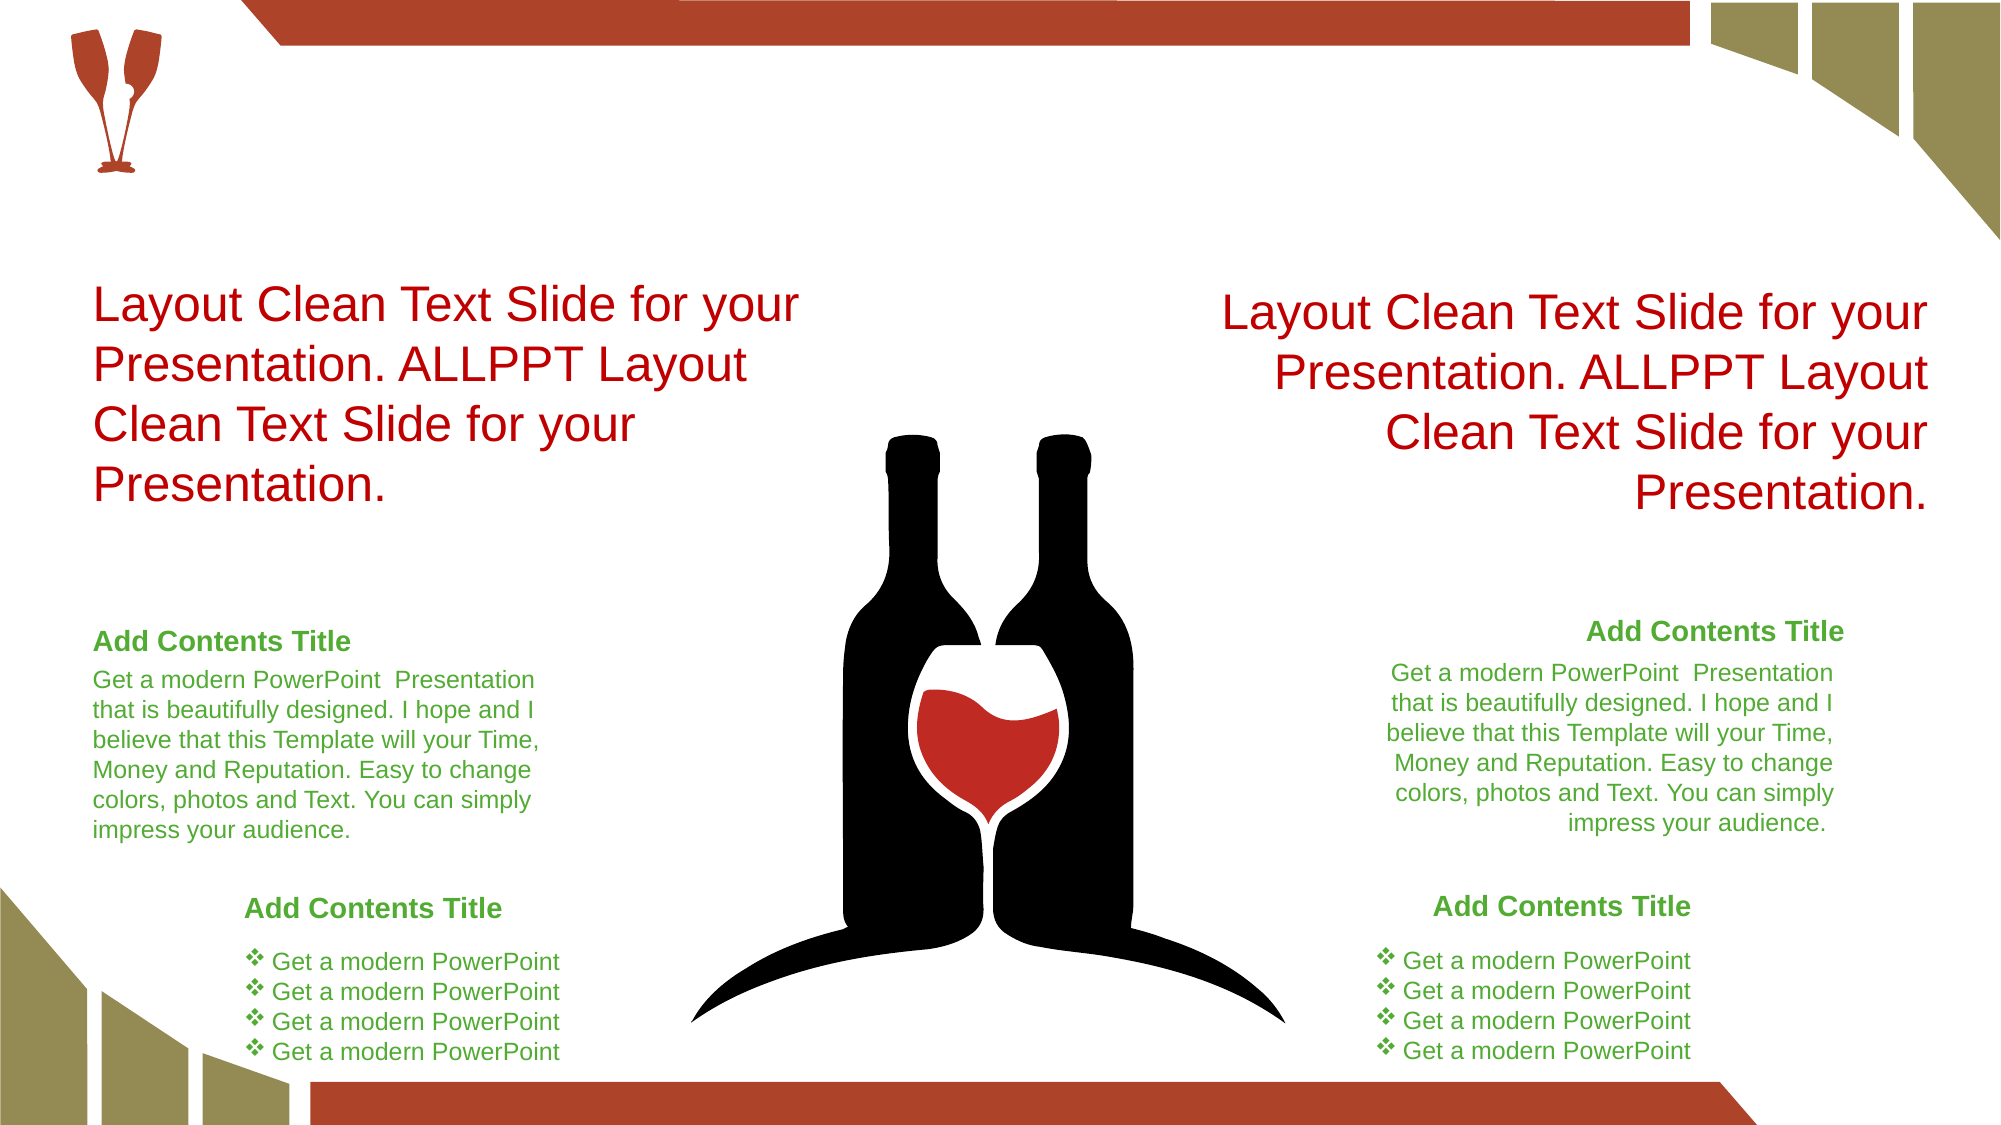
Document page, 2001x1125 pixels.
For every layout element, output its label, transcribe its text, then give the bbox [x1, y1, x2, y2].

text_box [77, 614, 731, 1075]
text_box Layout Clean Text Slide for your Presentation. ALLPPT Layout Clean Text Slide for your Presentation. [1139, 271, 1944, 527]
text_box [1204, 604, 2000, 1074]
text_box Layout Clean Text Slide for your Presentation. ALLPPT Layout Clean Text Slide for your Presentation. [77, 263, 882, 519]
picture [691, 433, 1286, 1025]
list Infographic Style [101, 55, 2000, 175]
